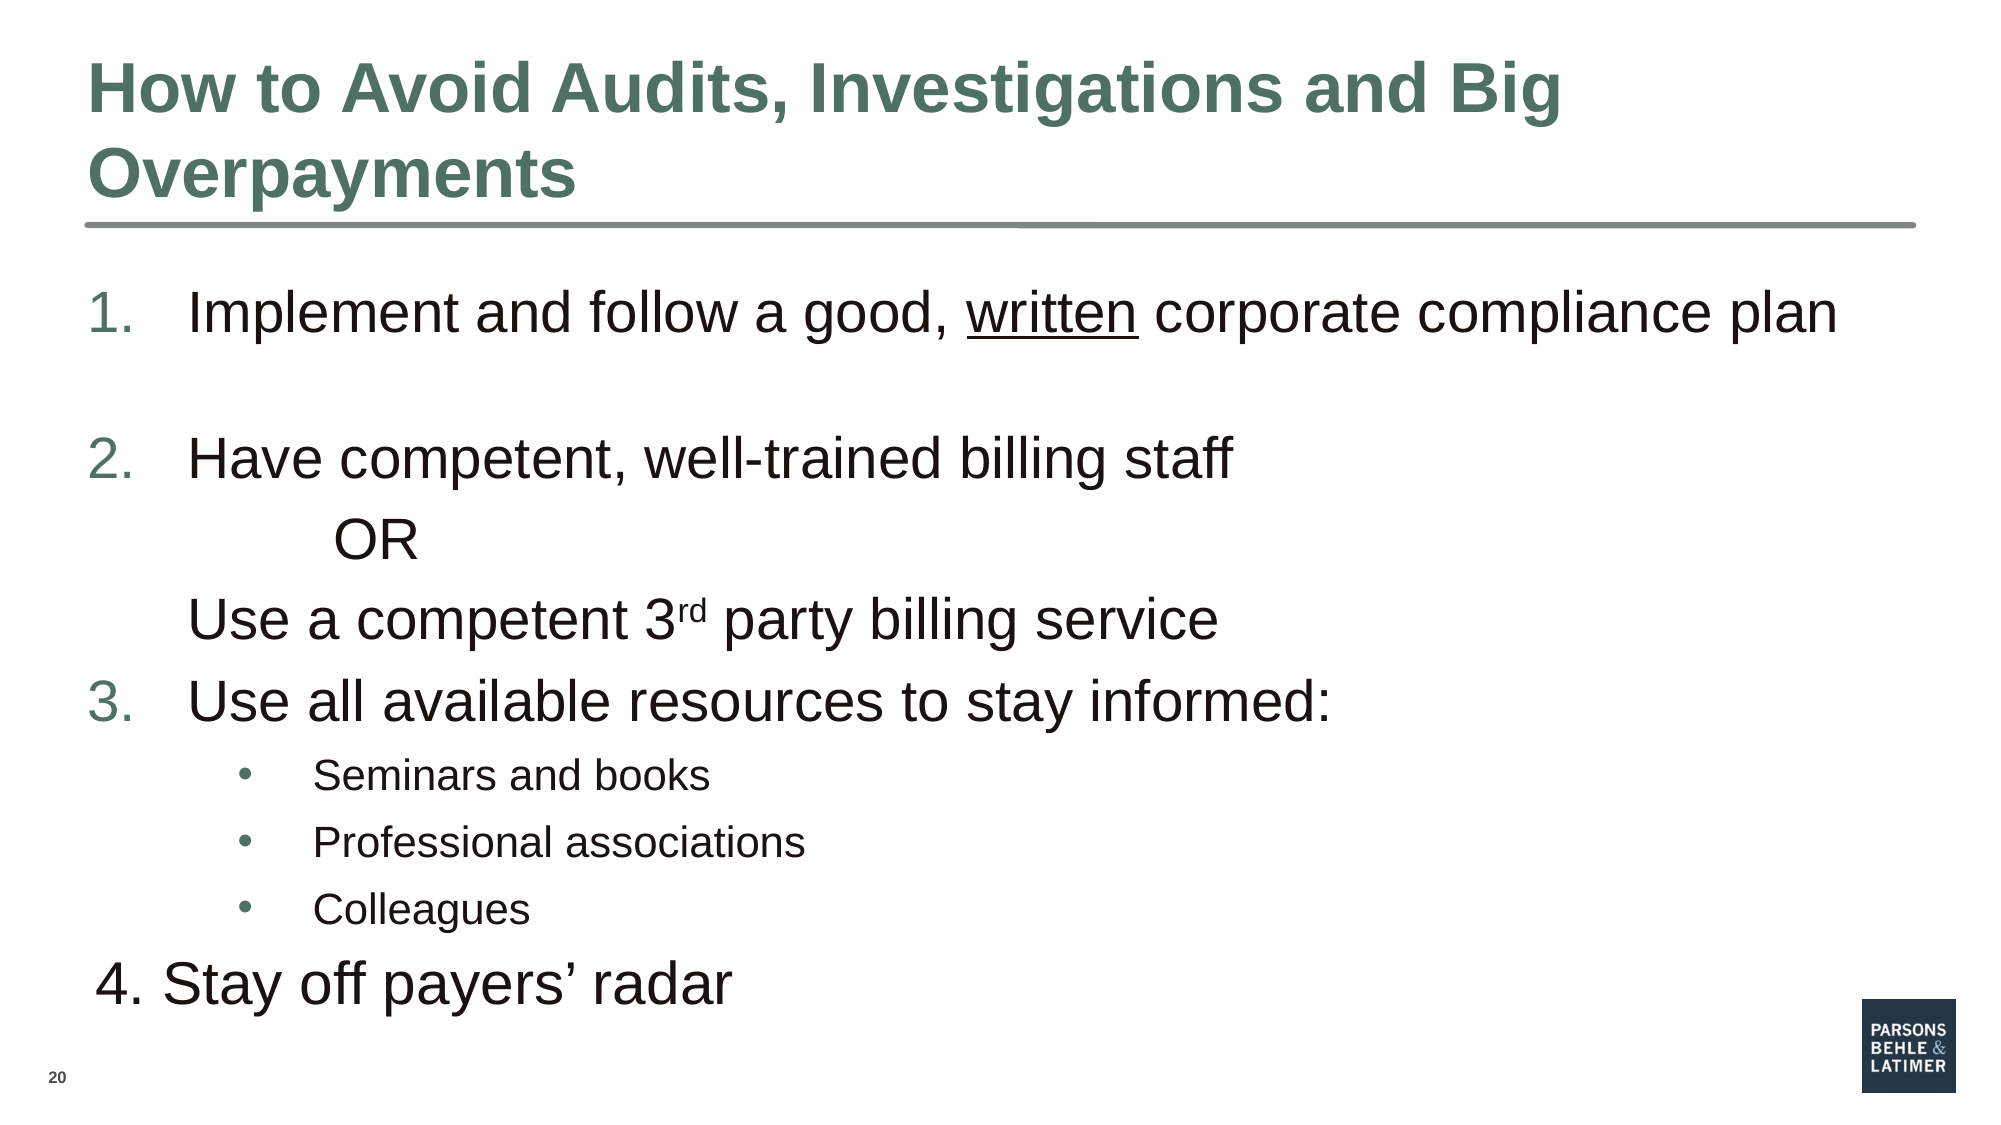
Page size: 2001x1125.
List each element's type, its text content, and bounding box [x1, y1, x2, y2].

list Implement and follow a good, written corporate compliance plan Have competent, well-trained billing staff OR Use a competent 3rd party billing service Use all available resources to stay informed: Seminars and books Professional associations Colleagues 4. Stay off payers’ radar [87, 287, 1914, 1100]
title How to Avoid Audits, Investigations and Big Overpayments [87, 71, 1914, 212]
picture [1914, 999, 1956, 1093]
